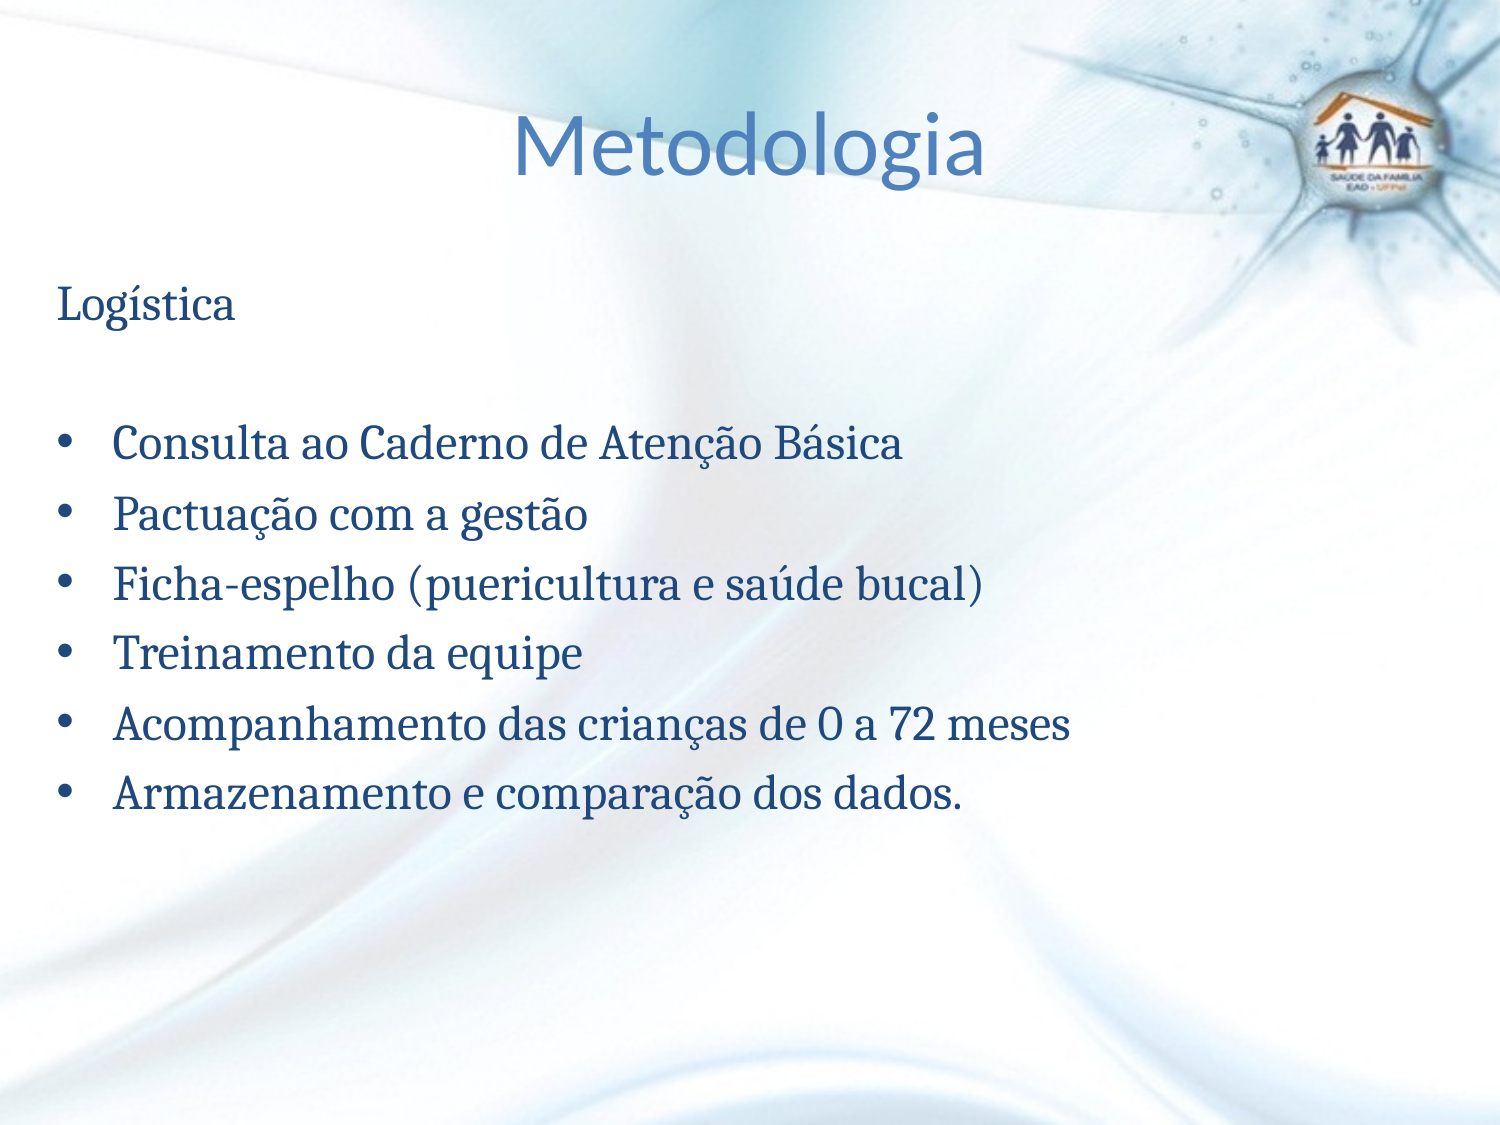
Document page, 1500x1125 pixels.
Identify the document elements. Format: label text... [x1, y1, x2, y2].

picture [0, 0, 1500, 1125]
list Logística Consulta ao Caderno de Atenção Básica Pactuação com a gestão Ficha-espelho (puericultura e saúde bucal) Treinamento da equipe Acompanhamento das crianças de 0 a 72 meses Armazenamento e comparação dos dados. [41, 262, 1471, 1071]
title Metodologia [75, 45, 1425, 233]
